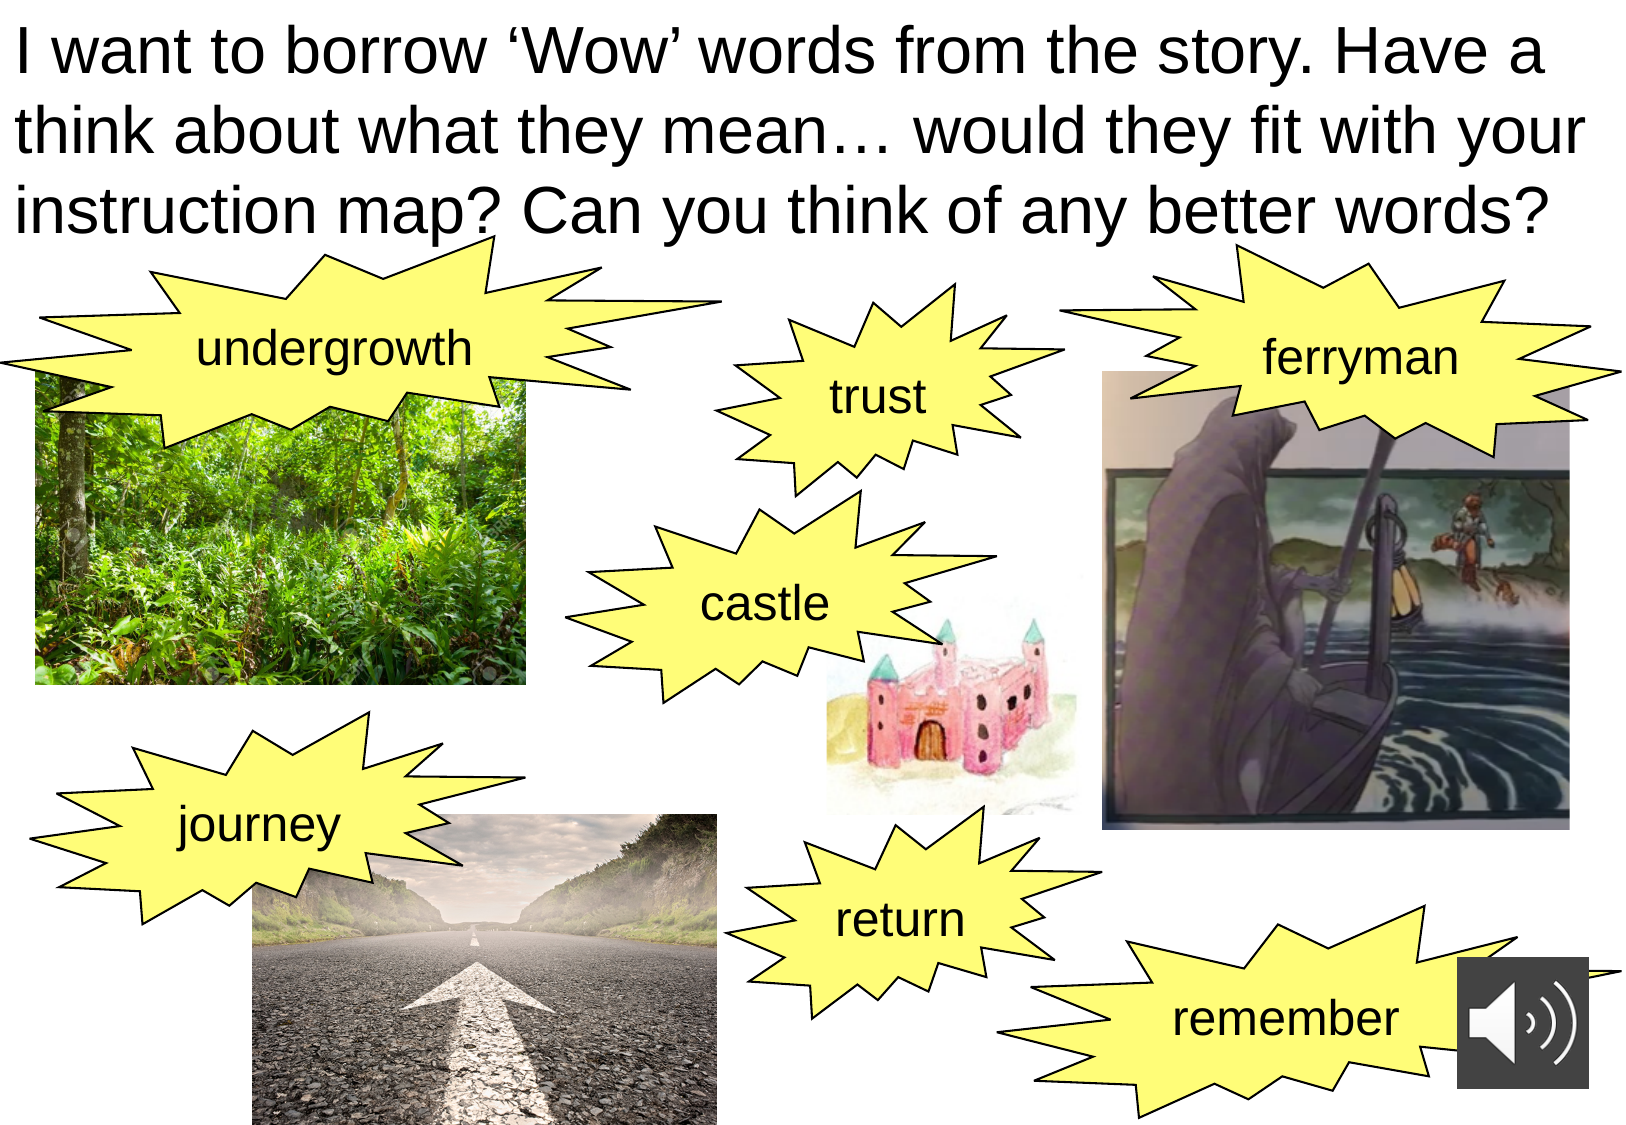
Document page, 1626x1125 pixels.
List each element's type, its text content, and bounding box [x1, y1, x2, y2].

text_box remember [996, 904, 1519, 1120]
text_box ferryman [1059, 243, 1622, 388]
text_box trust [713, 281, 1066, 499]
picture [1102, 371, 1570, 830]
text_box journey [29, 710, 526, 926]
text_box return [722, 815, 1103, 1021]
picture [252, 814, 717, 1125]
text_box remember [1590, 969, 1622, 979]
picture [35, 358, 526, 685]
text_box undergrowth [0, 358, 35, 372]
text_box ferryman [1570, 410, 1589, 422]
text_box undergrowth [38, 234, 723, 391]
picture [826, 560, 1084, 815]
picture [1456, 956, 1590, 1090]
text_box I want to borrow ‘Wow’ words from the story. Have a think about what they mean… would they fit with your instruction map? Can you think of any better words? [0, 0, 1625, 255]
text_box castle [564, 488, 998, 705]
